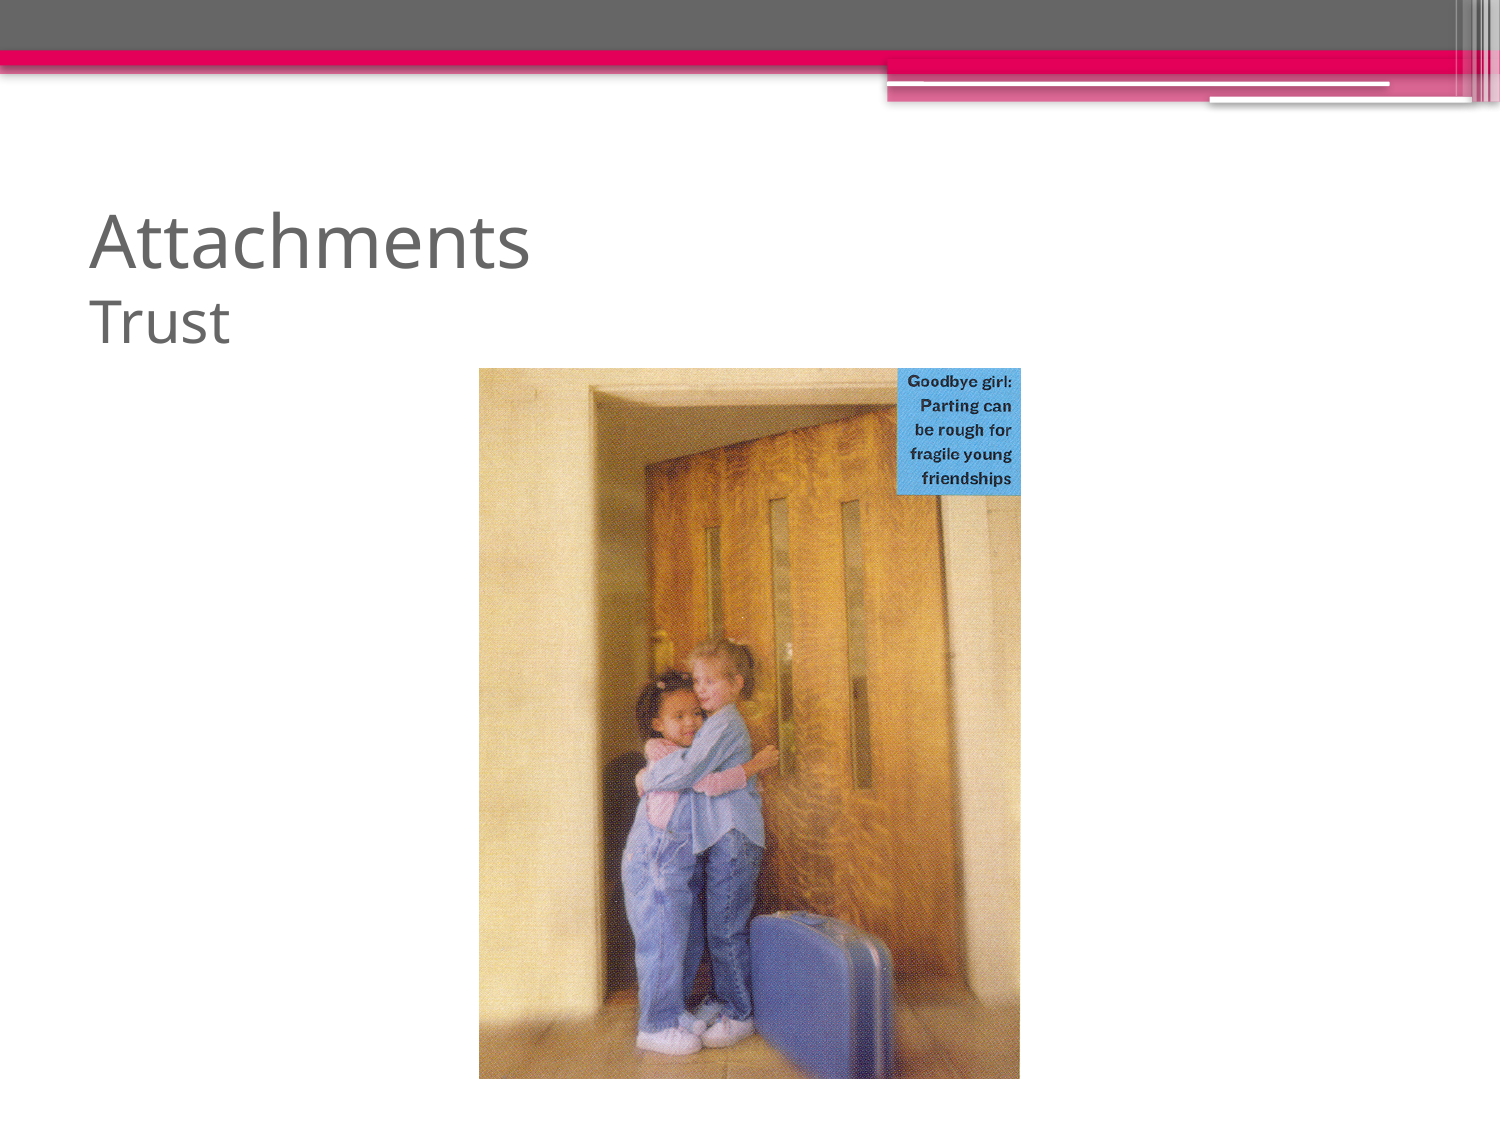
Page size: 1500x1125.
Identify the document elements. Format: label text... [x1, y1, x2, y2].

title Attachments Trust [75, 187, 1425, 363]
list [479, 368, 1021, 1079]
